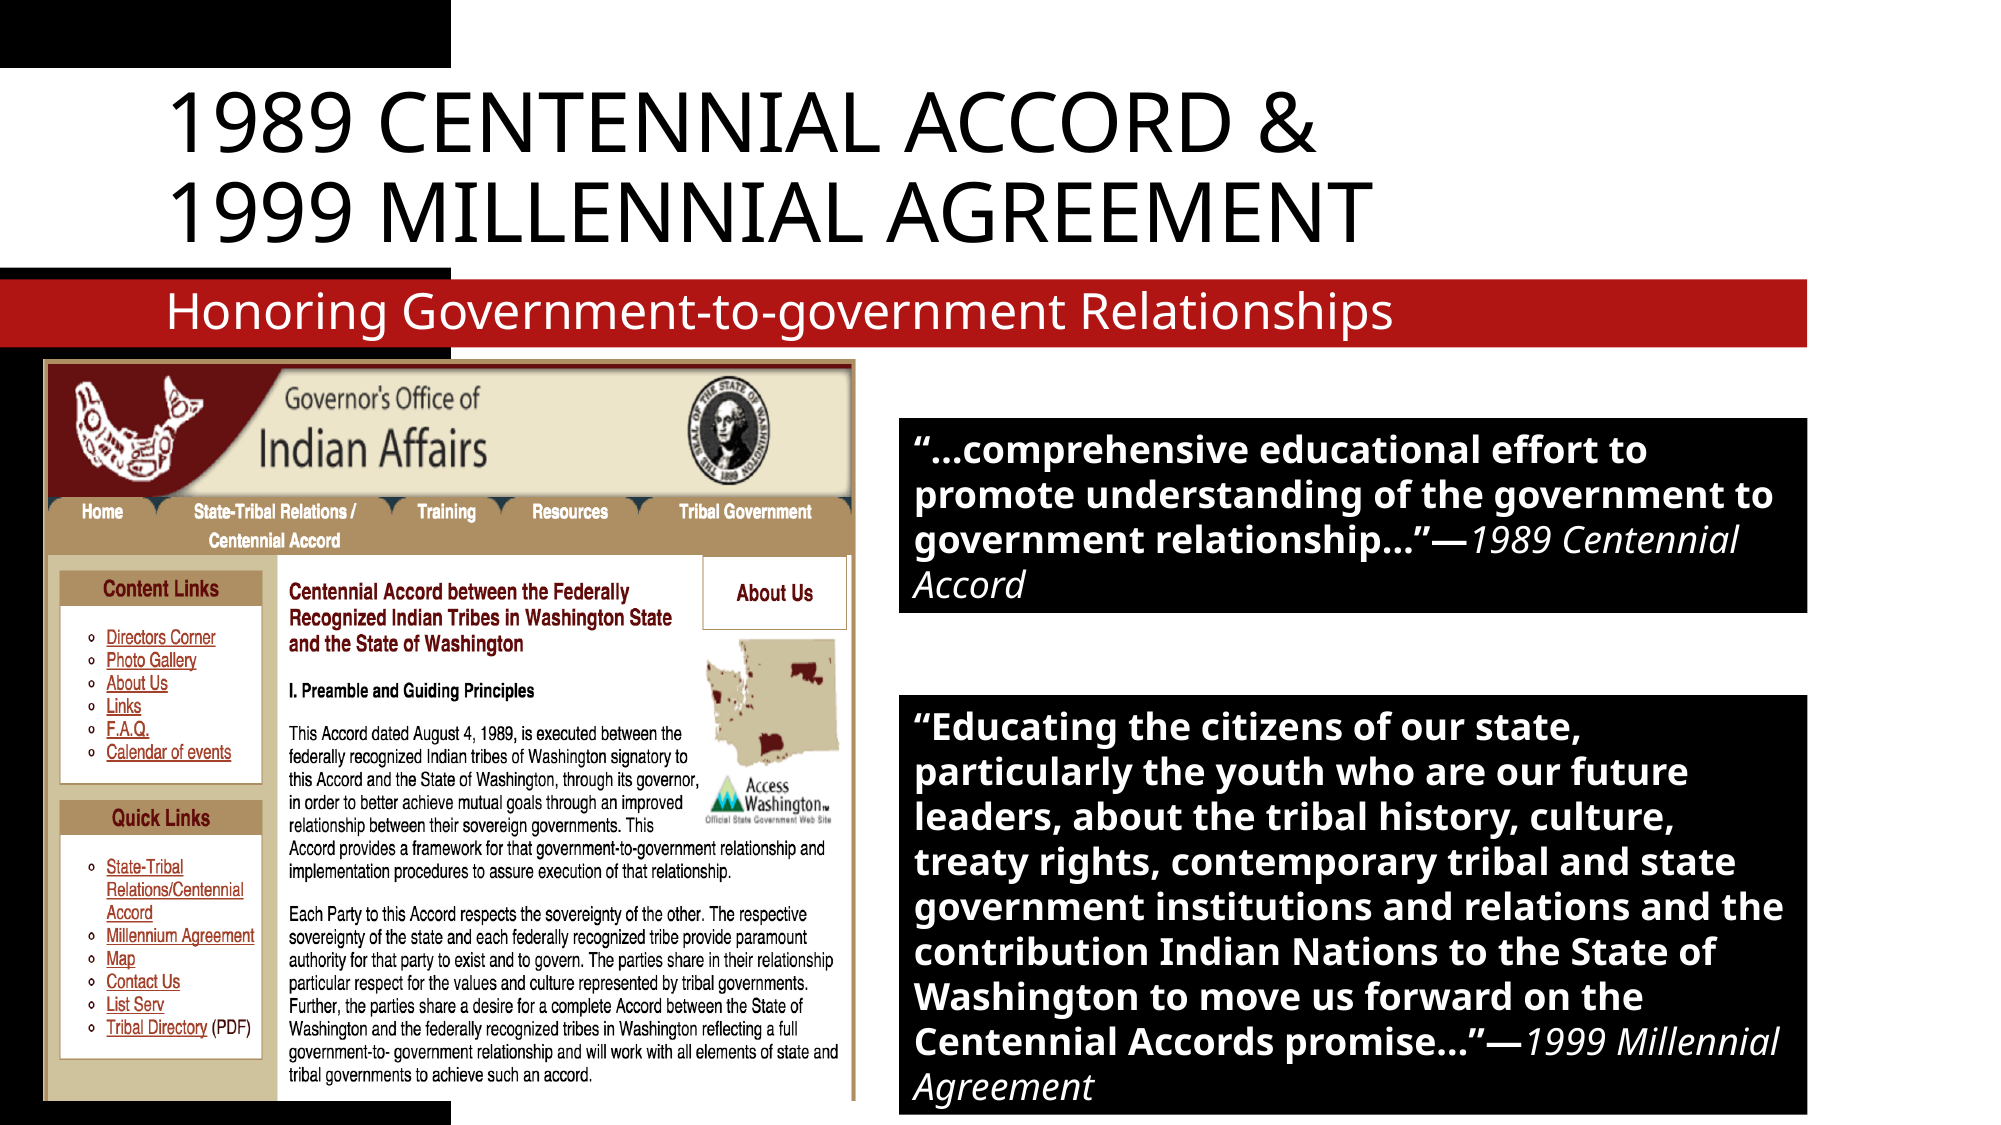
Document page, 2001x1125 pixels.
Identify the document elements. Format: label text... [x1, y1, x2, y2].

text_box [0, 268, 451, 279]
text_box “…comprehensive educational effort to promote understanding of the government to government relationship…”—1989 Centennial Accord [899, 418, 1808, 613]
text_box [0, 348, 451, 1125]
title 1989 CENTENNIAL ACCORD & 1999 MILLENNIAL AGREEMENT [0, 68, 1808, 268]
subtitle Honoring Government-to-government Relationships [0, 279, 1808, 348]
picture [43, 359, 856, 1102]
text_box “Educating the citizens of our state, particularly the youth who are our future leaders, about the tribal history, culture, treaty rights, contemporary tribal and state government institutions and relations and the contribution Indian Nations to the State of Washington to move us forward on the Centennial Accords promise…”—1999 Millennial Agreement [899, 695, 1808, 1115]
text_box [0, 0, 451, 68]
